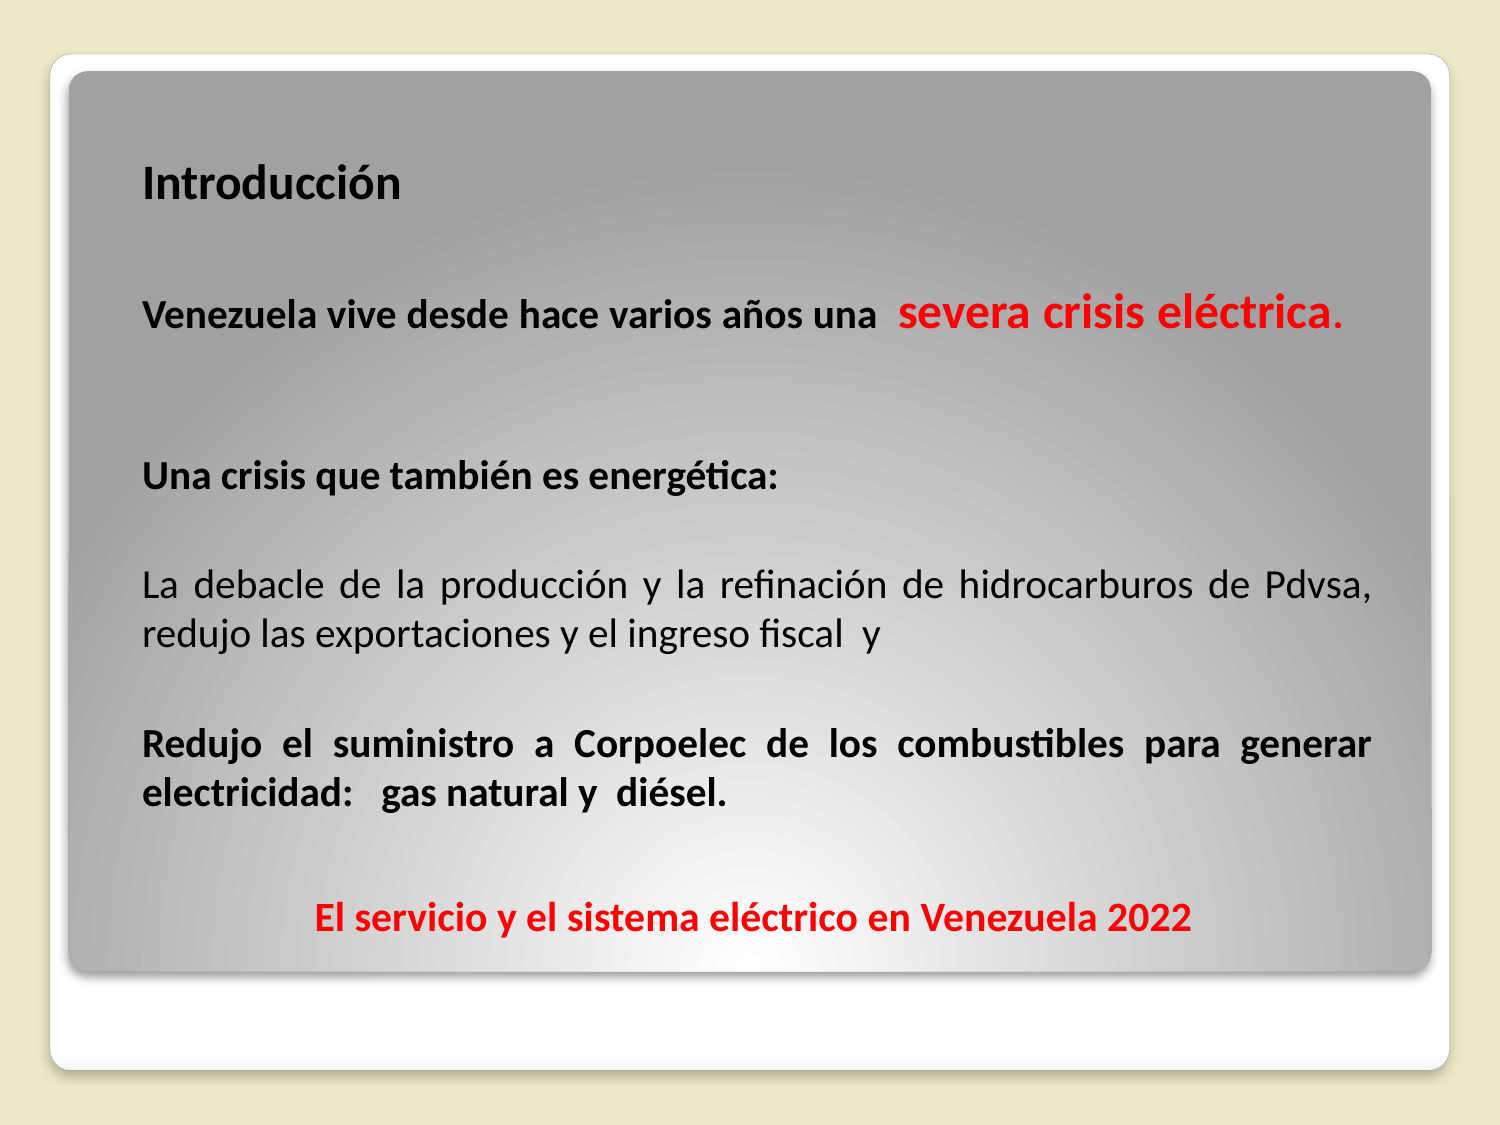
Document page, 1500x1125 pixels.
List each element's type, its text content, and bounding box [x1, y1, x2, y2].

list Introducción Venezuela vive desde hace varios años una severa crisis eléctrica. Una crisis que también es energética: La debacle de la producción y la refinación de hidrocarburos de Pdvsa, redujo las exportaciones y el ingreso fiscal y Redujo el suministro a Corpoelec de los combustibles para generar electricidad: gas natural y diésel. [112, 135, 1388, 823]
title El servicio y el sistema eléctrico en Venezuela 2022 [82, 775, 1425, 948]
